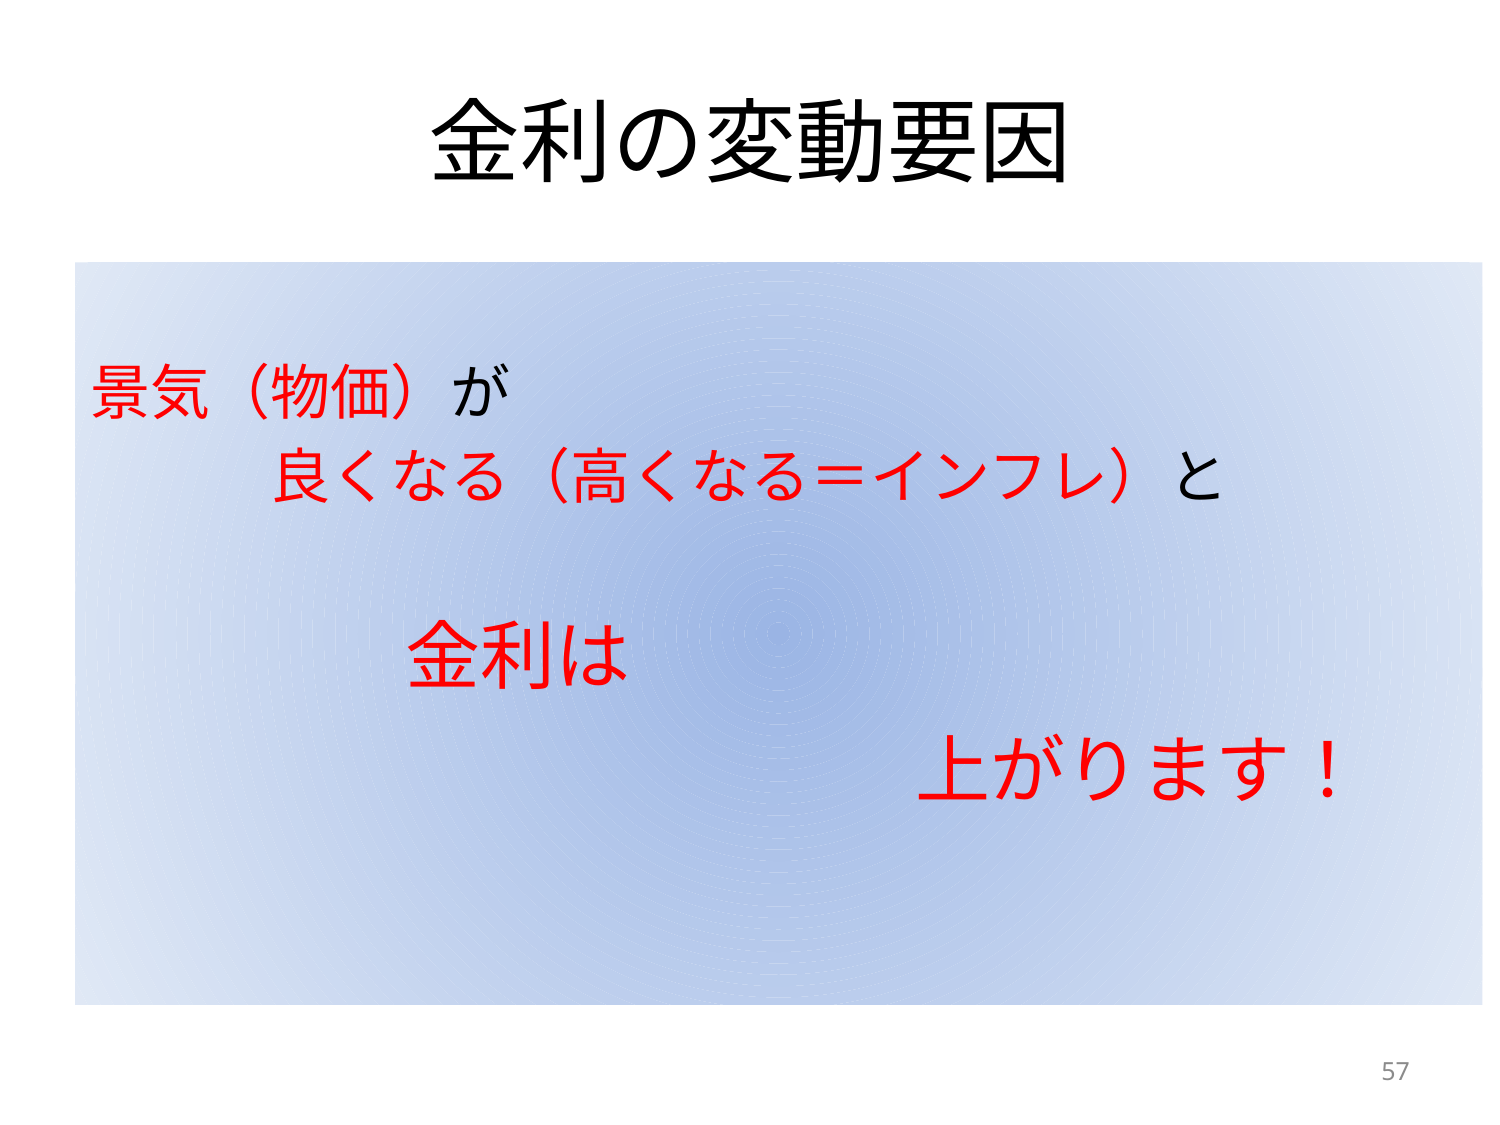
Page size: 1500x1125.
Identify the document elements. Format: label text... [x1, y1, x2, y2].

slide_number 57 [1074, 1042, 1425, 1103]
list 景気（物価）が 良くなる（高くなる＝インフレ）と 金利は 上がります！ [75, 262, 1483, 1005]
title 金利の変動要因 [75, 45, 1425, 233]
